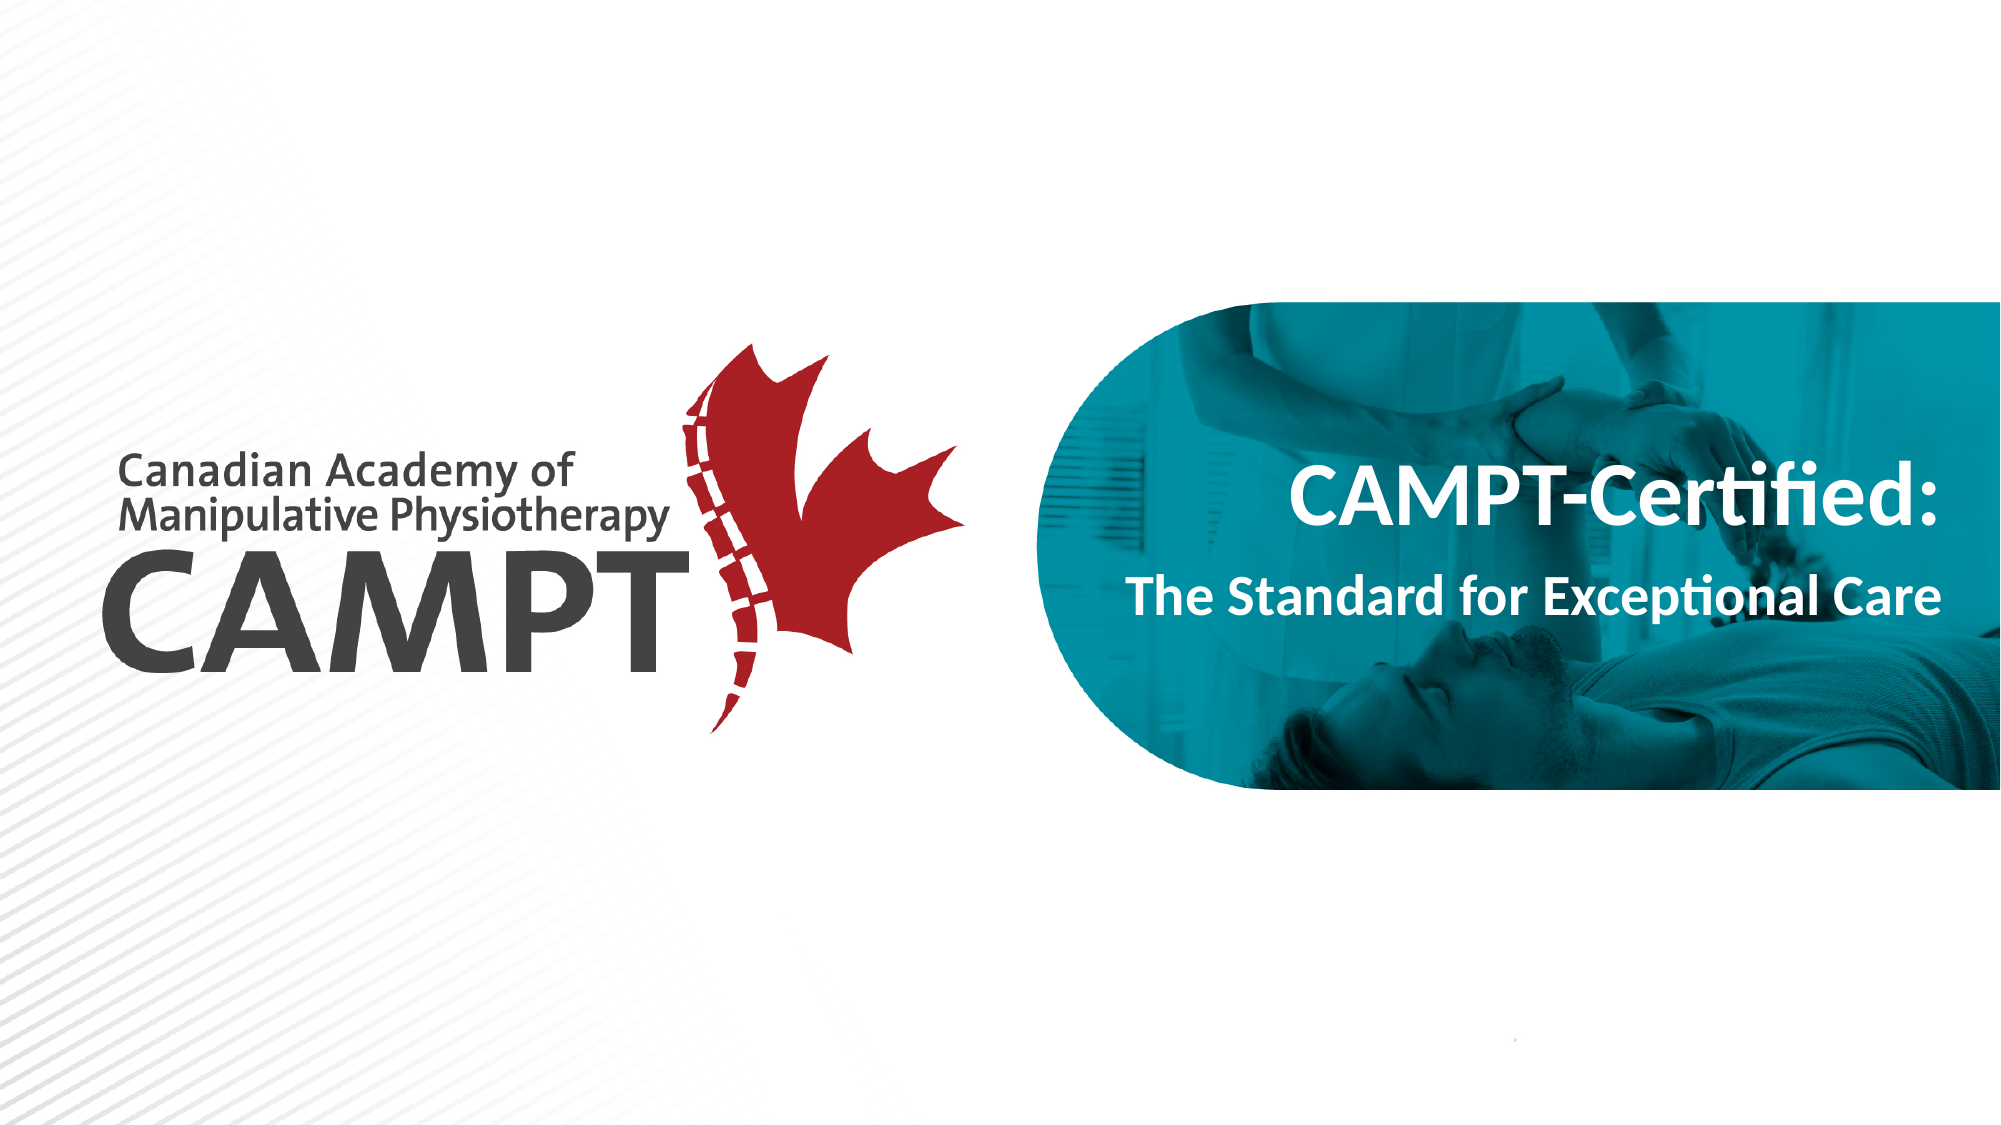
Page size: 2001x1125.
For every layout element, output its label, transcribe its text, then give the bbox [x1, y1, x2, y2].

picture [0, 0, 2001, 1125]
title CAMPT-Certified: The Standard for Exceptional Care [1104, 513, 1958, 658]
